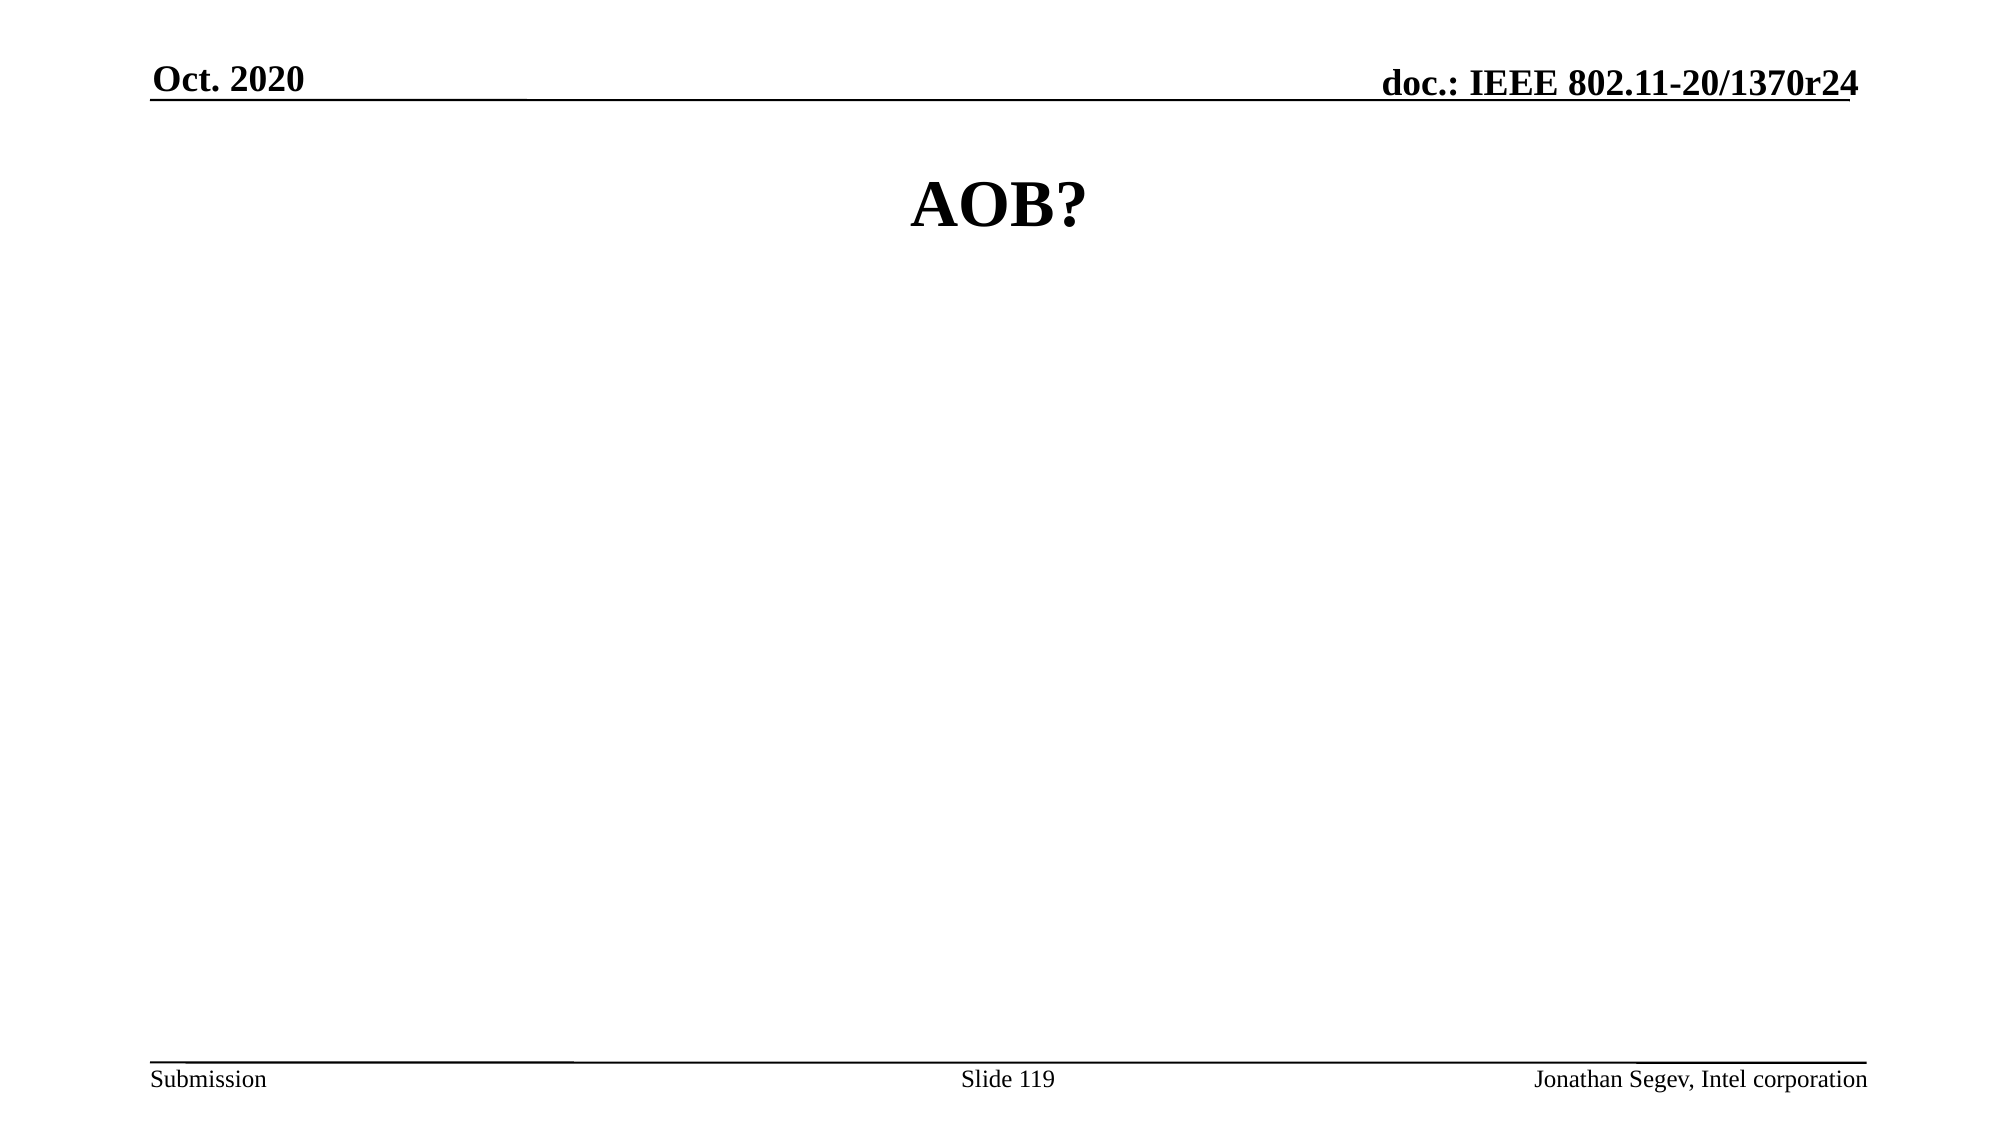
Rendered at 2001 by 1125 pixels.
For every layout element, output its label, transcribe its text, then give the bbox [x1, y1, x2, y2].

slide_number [152, 54, 563, 100]
footer Jonathan Segev, Intel corporation [1171, 1061, 1869, 1093]
title AOB? [149, 112, 1850, 288]
slide_number Slide 119 [950, 1061, 1067, 1123]
